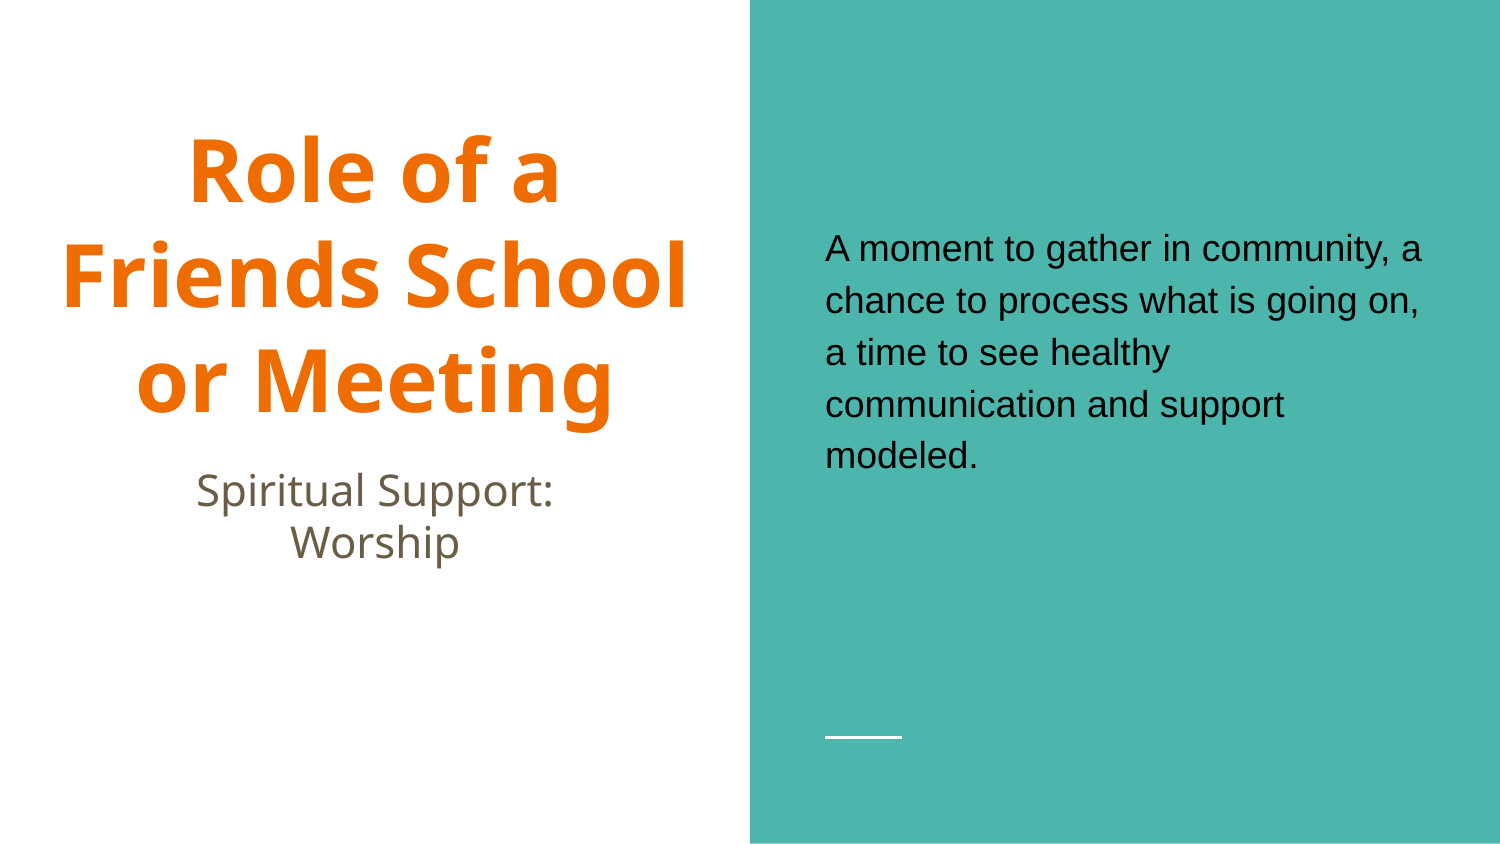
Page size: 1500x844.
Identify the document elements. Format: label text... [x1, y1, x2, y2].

title Role of a Friends School or Meeting [43, 170, 708, 446]
subtitle Spiritual Support: Worship [43, 447, 708, 650]
list A moment to gather in community, a chance to process what is going on, a time to see healthy communication and support modeled. [810, 118, 1440, 725]
